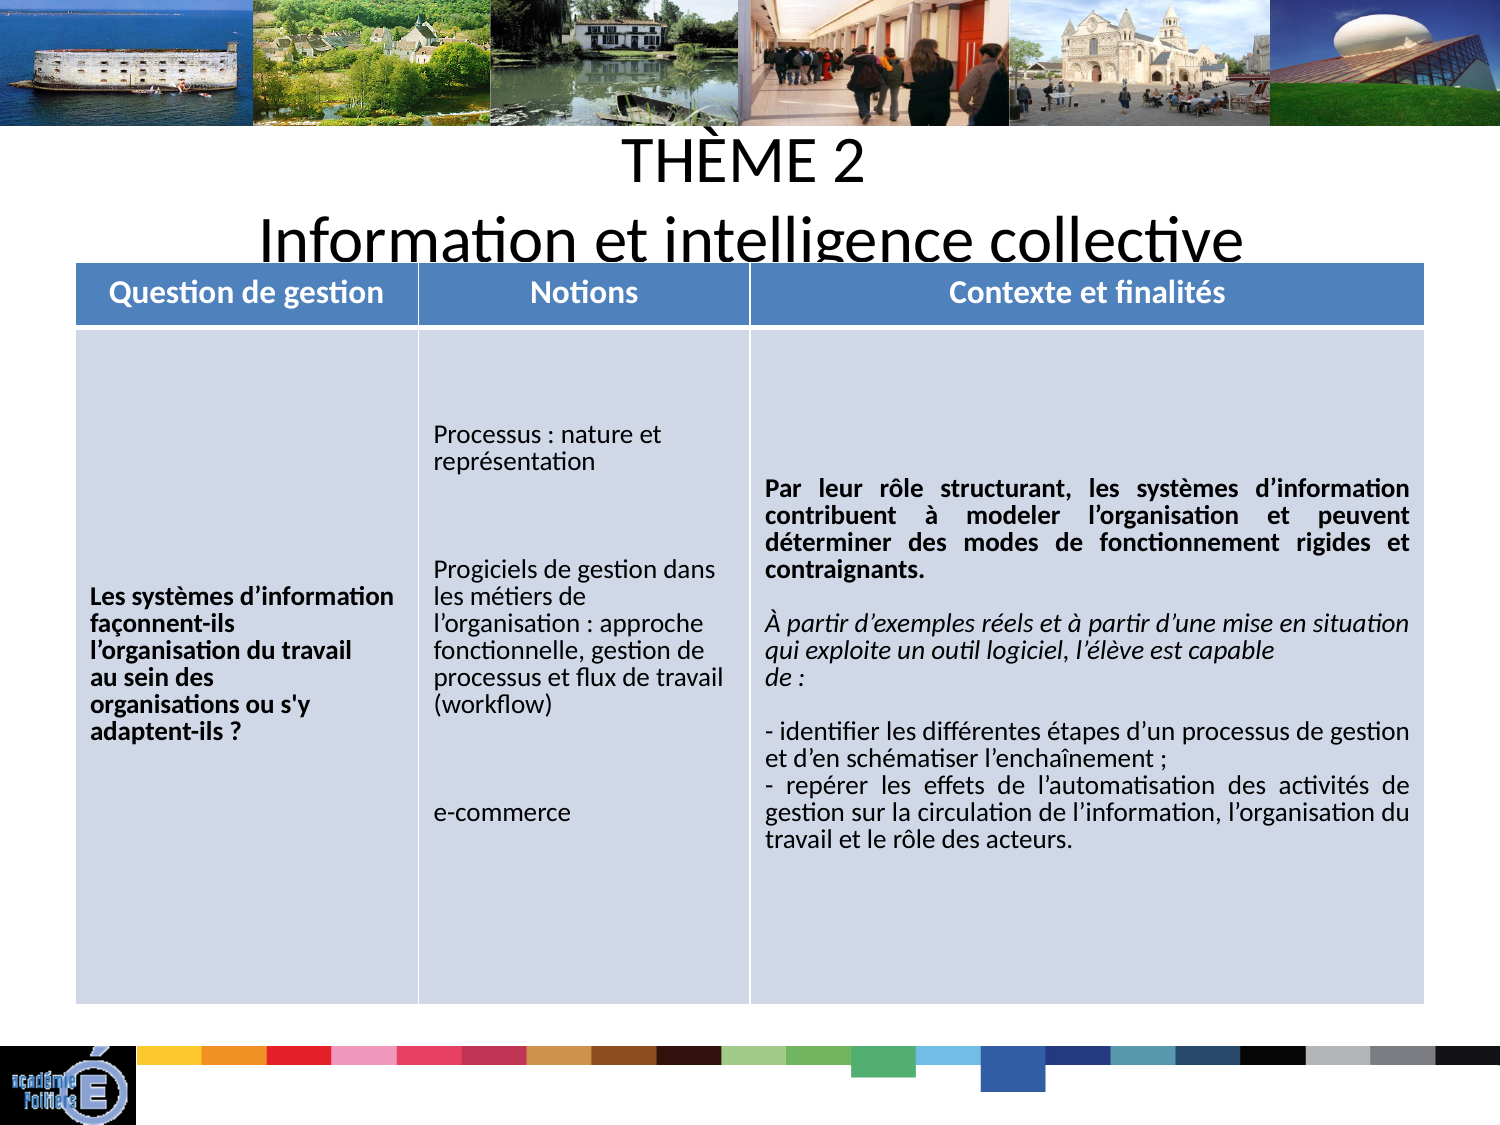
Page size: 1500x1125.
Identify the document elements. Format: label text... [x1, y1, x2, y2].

picture [137, 1046, 1500, 1092]
picture [0, 0, 1500, 126]
table_cell Par leur rôle structurant, les systèmes d’information contribuent à modeler l’organisation et peuvent déterminer des modes de fonctionnement rigides et contraignants. À partir d’exemples réels et à partir d’une mise en situation qui exploite un outil logiciel, l’élève est capable de : - identifier les différentes étapes d’un processus de gestion et d’en schématiser l’enchaînement ; - repérer les effets de l’automatisation des activités de gestion sur la circulation de l’information, l’organisation du travail et le rôle des acteurs. [751, 330, 1424, 1004]
title THÈME 2 Information et intelligence collective [76, 101, 1428, 290]
table_cell Les systèmes d’information façonnent-ils l’organisation du travail au sein des organisations ou s'y adaptent-ils ? [76, 330, 418, 1004]
table_header Contexte et finalités [751, 263, 1424, 325]
table_header Notions [419, 263, 749, 325]
table_cell Processus : nature et représentation Progiciels de gestion dans les métiers de l’organisation : approche fonctionnelle, gestion de processus et flux de travail (workflow) e-commerce [419, 330, 749, 1004]
picture [0, 1046, 136, 1125]
table_header Question de gestion [76, 263, 418, 325]
